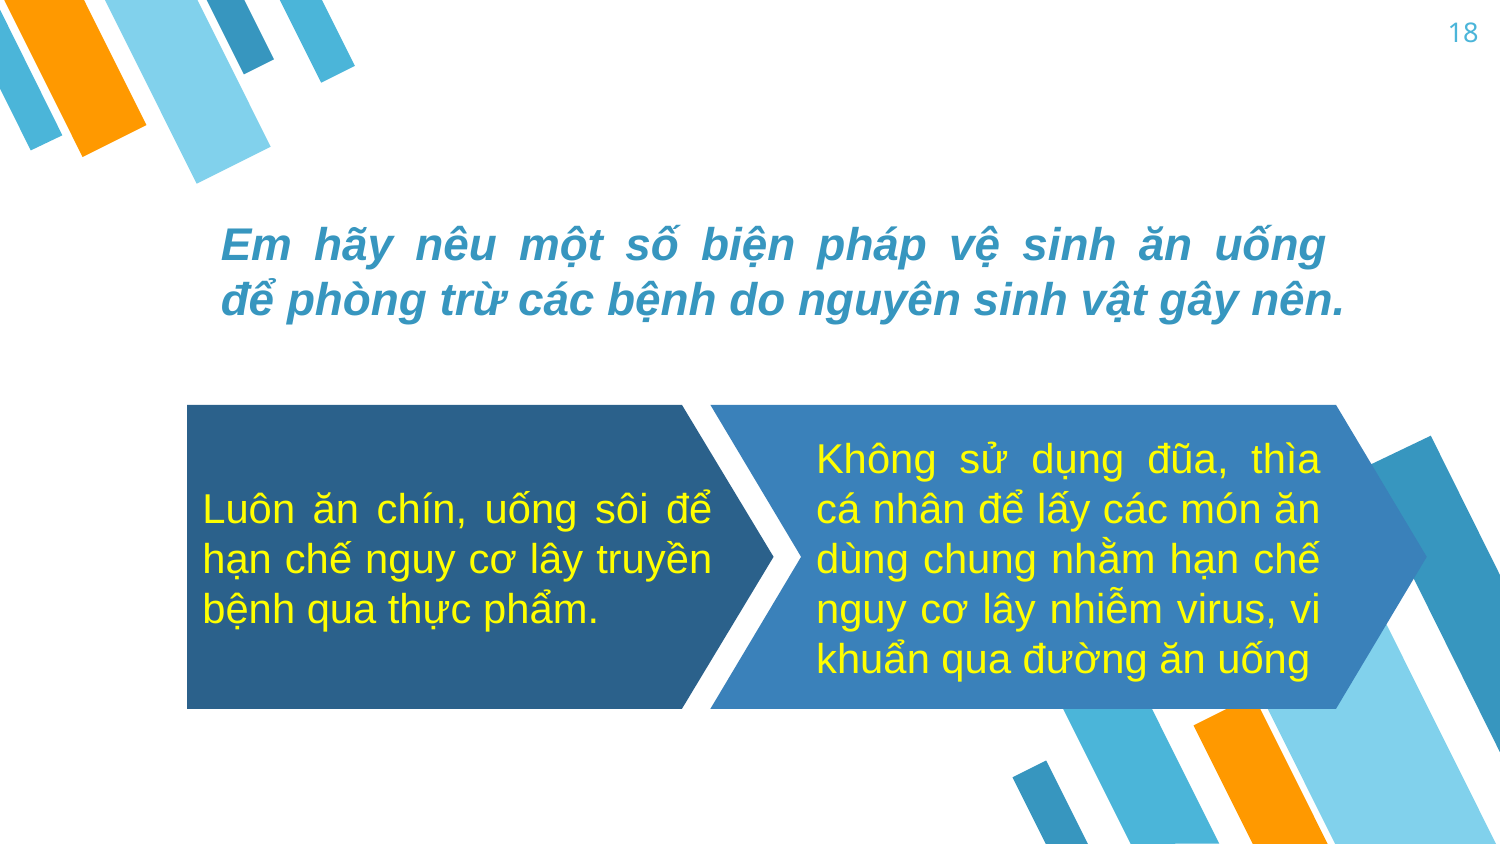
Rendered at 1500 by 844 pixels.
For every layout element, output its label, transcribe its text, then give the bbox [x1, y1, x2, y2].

slide_number 18 [1403, 0, 1494, 65]
title Em hãy nêu một số biện pháp vệ sinh ăn uống để phòng trừ các bệnh do nguyên sinh vật gây nên. [205, 214, 1365, 340]
text_box Không sử dụng đũa, thìa cá nhân để lấy các món ăn dùng chung nhằm hạn chế nguy cơ lây nhiễm virus, vi khuẩn qua đường ăn uống [710, 404, 1427, 709]
text_box Luôn ăn chín, uống sôi để hạn chế nguy cơ lây truyền bệnh qua thực phẩm. [187, 404, 774, 709]
